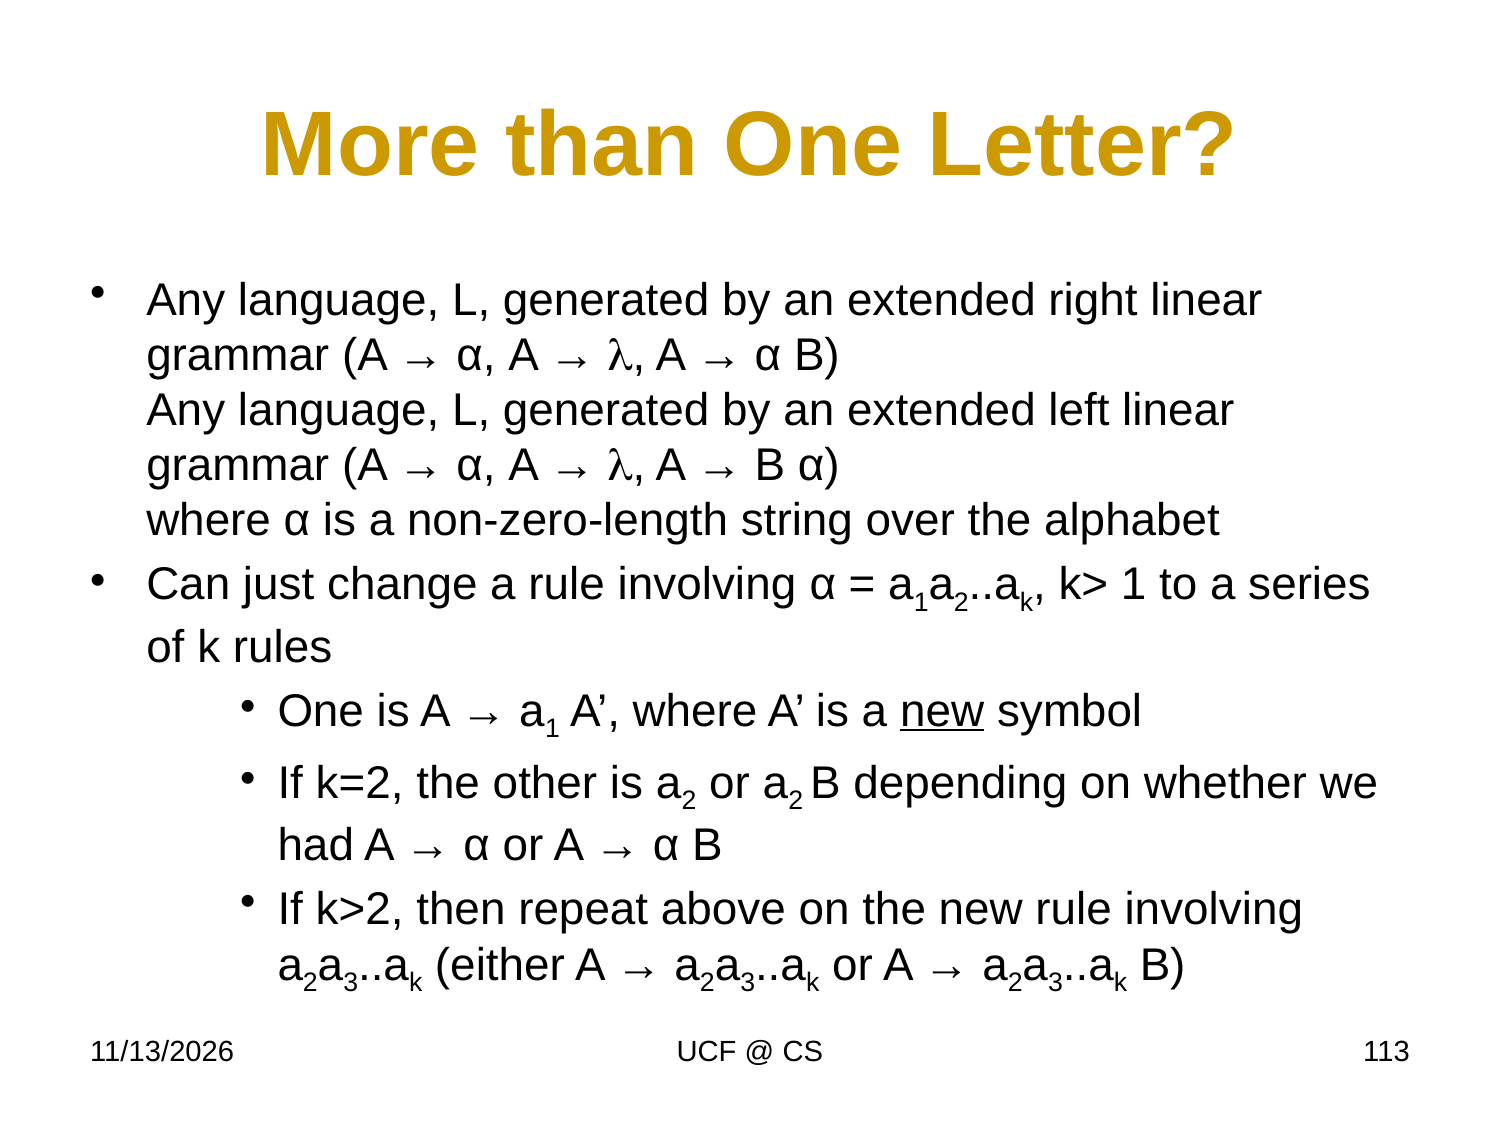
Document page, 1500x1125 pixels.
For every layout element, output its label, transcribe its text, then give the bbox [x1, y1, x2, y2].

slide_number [74, 1024, 426, 1103]
list Any language, L, generated by an extended right linear grammar (A → α, A → l, A → α B) Any language, L, generated by an extended left linear grammar (A → α, A → l, A → B α) where α is a non-zero-length string over the alphabet Can just change a rule involving α = a1a2..ak, k> 1 to a series of k rules One is A → a1 A’, where A’ is a new symbol If k=2, the other is a2 or a2 B depending on whether we had A → α or A → α B If k>2, then repeat above on the new rule involving a2a3..ak (either A → a2a3..ak or A → a2a3..ak B) [75, 262, 1425, 1005]
footer UCF @ CS [512, 1024, 988, 1103]
slide_number 113 [1074, 1024, 1426, 1103]
title More than One Letter? [75, 45, 1425, 233]
